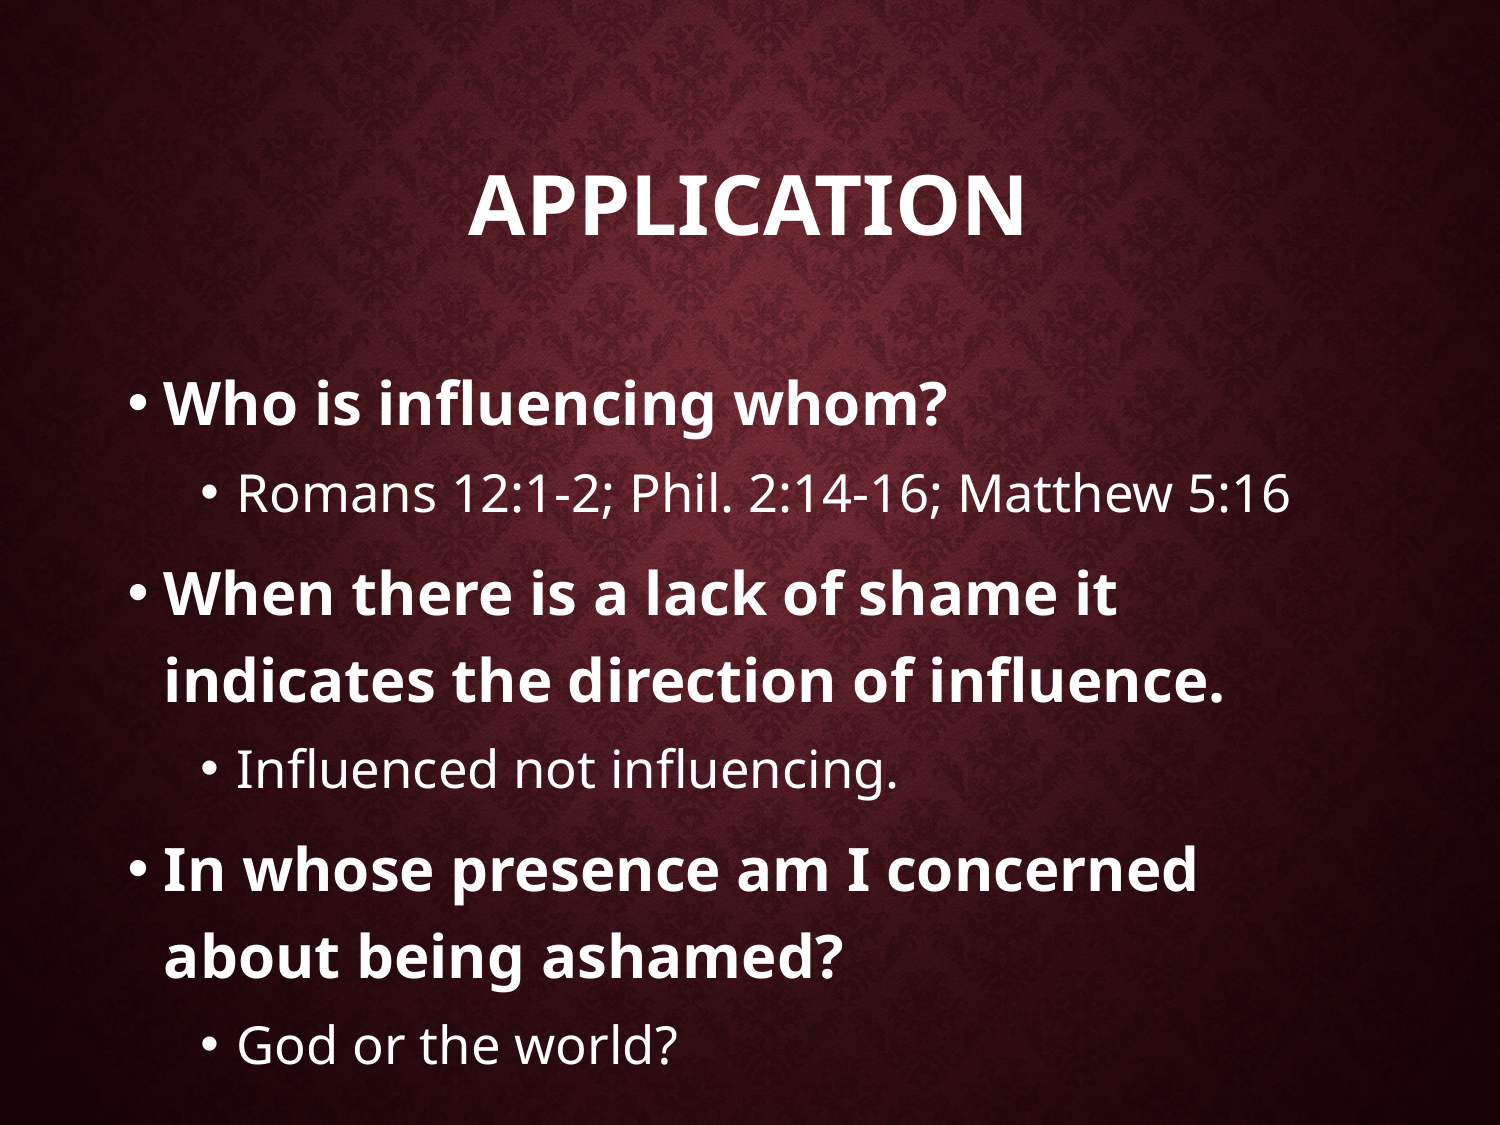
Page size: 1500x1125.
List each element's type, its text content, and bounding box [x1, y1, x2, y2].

title application [112, 99, 1387, 318]
list Who is influencing whom? Romans 12:1-2; Phil. 2:14-16; Matthew 5:16 When there is a lack of shame it indicates the direction of influence. Influenced not influencing. In whose presence am I concerned about being ashamed? God or the world? [112, 343, 1387, 1089]
